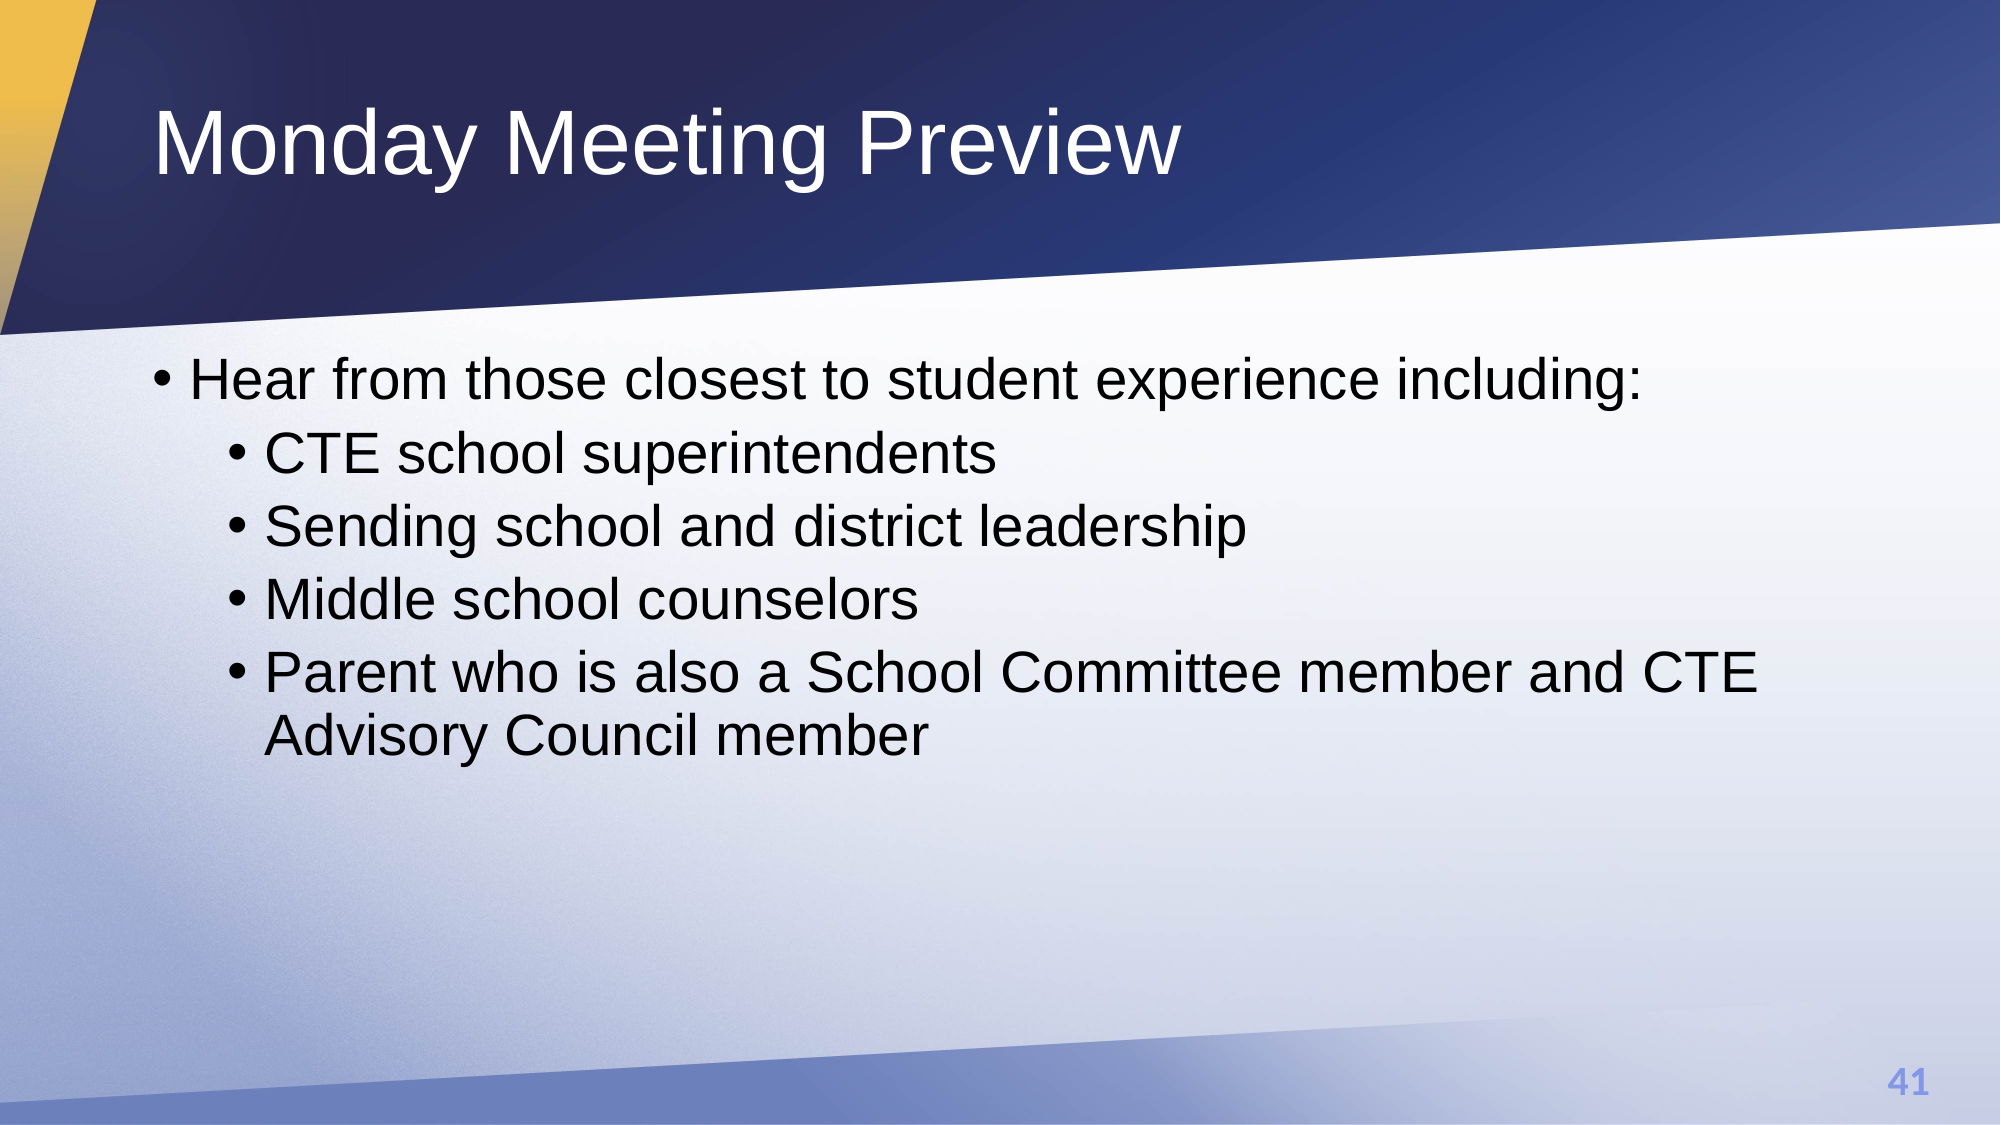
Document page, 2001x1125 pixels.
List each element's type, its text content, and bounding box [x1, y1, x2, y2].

list Hear from those closest to student experience including: CTE school superintendents Sending school and district leadership Middle school counselors Parent who is also a School Committee member and CTE Advisory Council member [137, 342, 1863, 1008]
picture [0, 0, 2000, 1125]
title Monday Meeting Preview [137, 59, 1863, 231]
